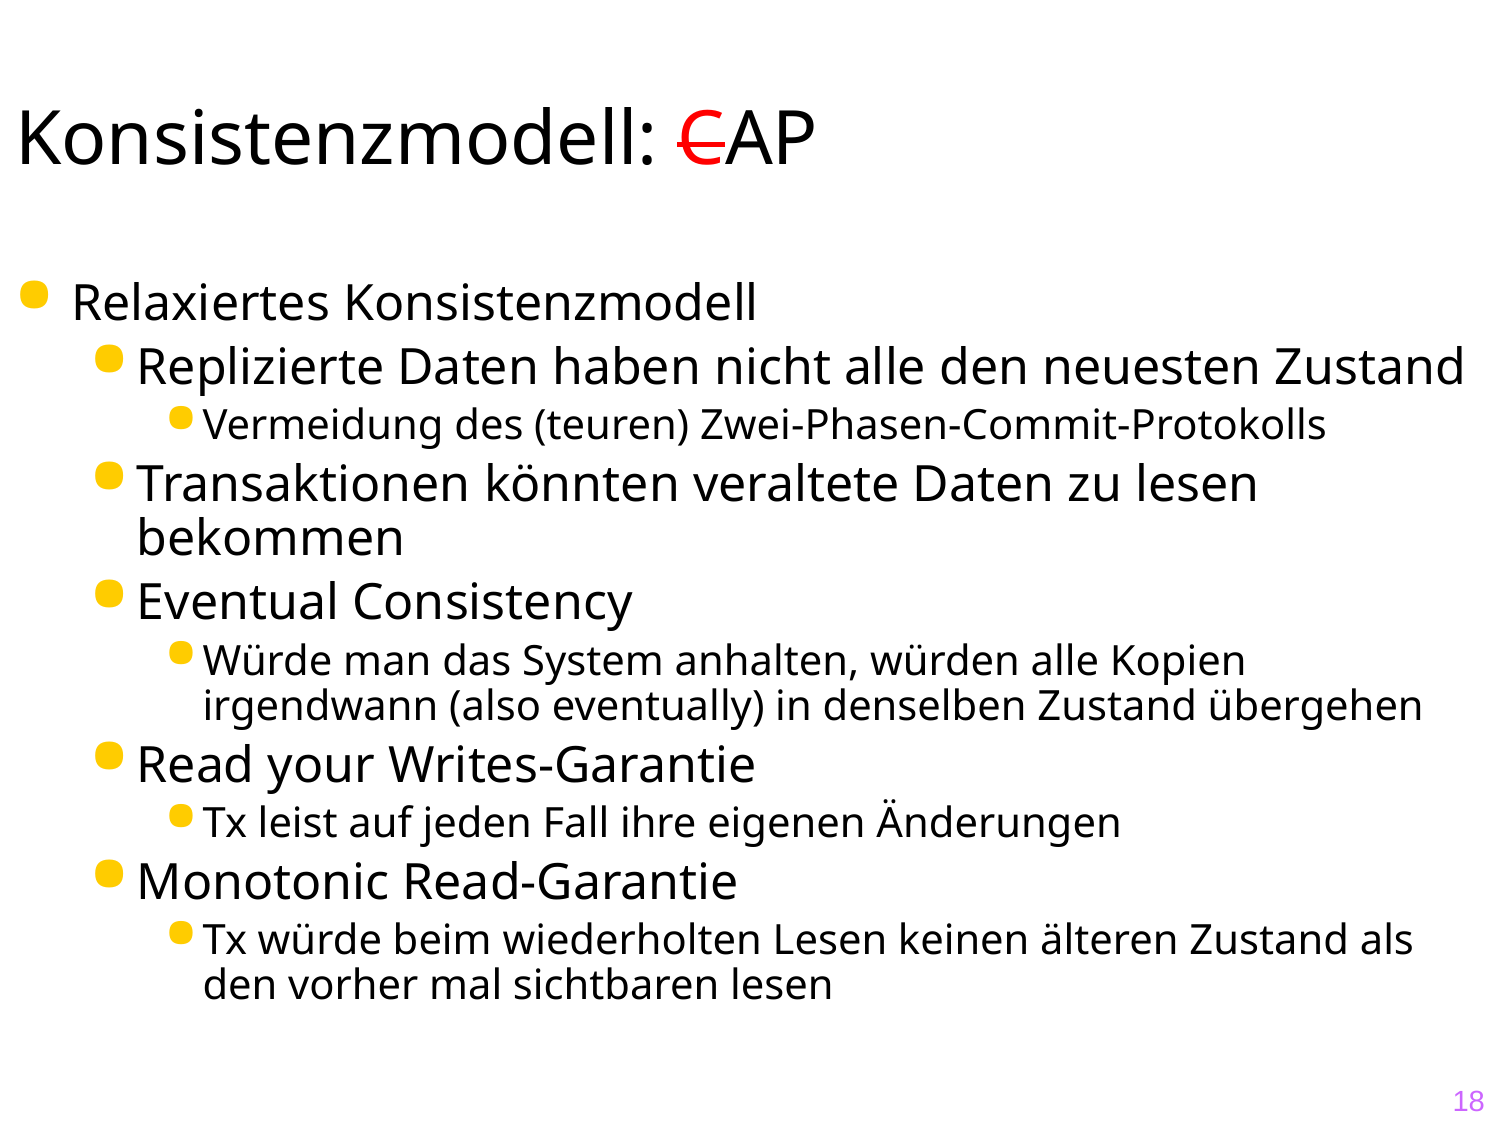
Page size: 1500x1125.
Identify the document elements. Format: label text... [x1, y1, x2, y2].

title Konsistenzmodell: CAP [0, 0, 1500, 188]
slide_number 18 [1187, 1049, 1500, 1125]
list Relaxiertes Konsistenzmodell Replizierte Daten haben nicht alle den neuesten Zustand Vermeidung des (teuren) Zwei-Phasen-Commit-Protokolls Transaktionen könnten veraltete Daten zu lesen bekommen Eventual Consistency Würde man das System anhalten, würden alle Kopien irgendwann (also eventually) in denselben Zustand übergehen Read your Writes-Garantie Tx leist auf jeden Fall ihre eigenen Änderungen Monotonic Read-Garantie Tx würde beim wiederholten Lesen keinen älteren Zustand als den vorher mal sichtbaren lesen [0, 199, 1500, 1125]
